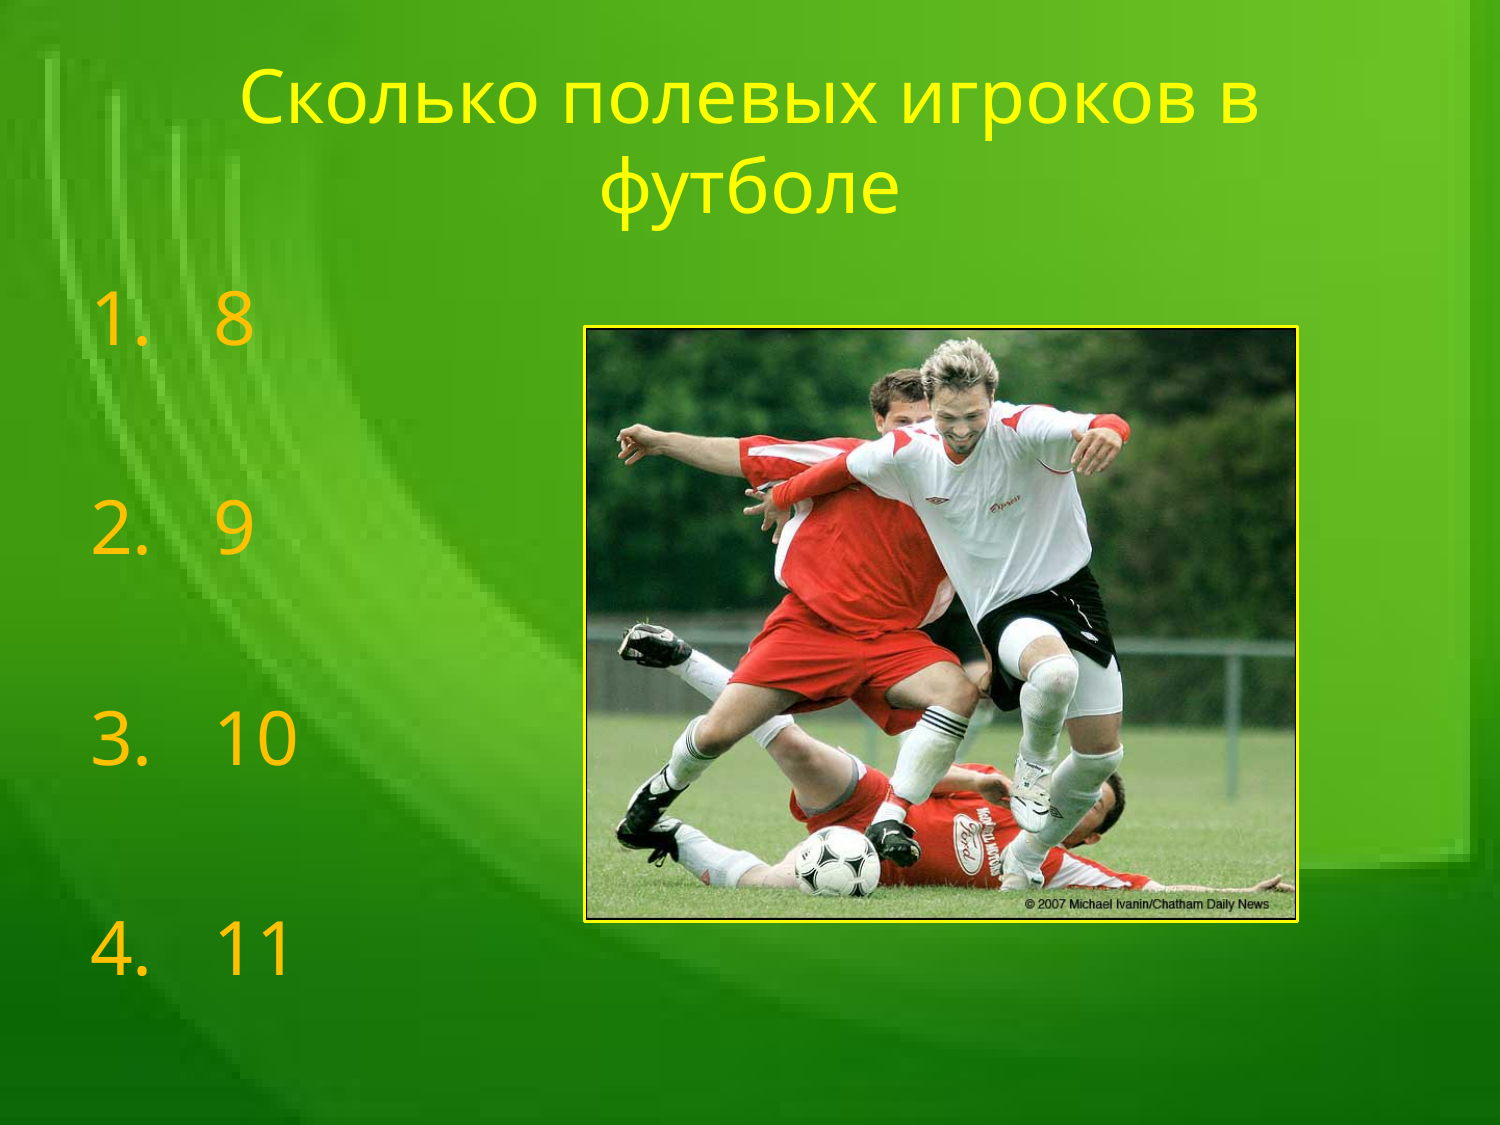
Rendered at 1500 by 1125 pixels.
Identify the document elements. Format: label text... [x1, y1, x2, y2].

title Сколько полевых игроков в футболе [75, 45, 1425, 233]
picture [0, 0, 1500, 1125]
list 8 9 10 11 [75, 262, 1425, 1005]
